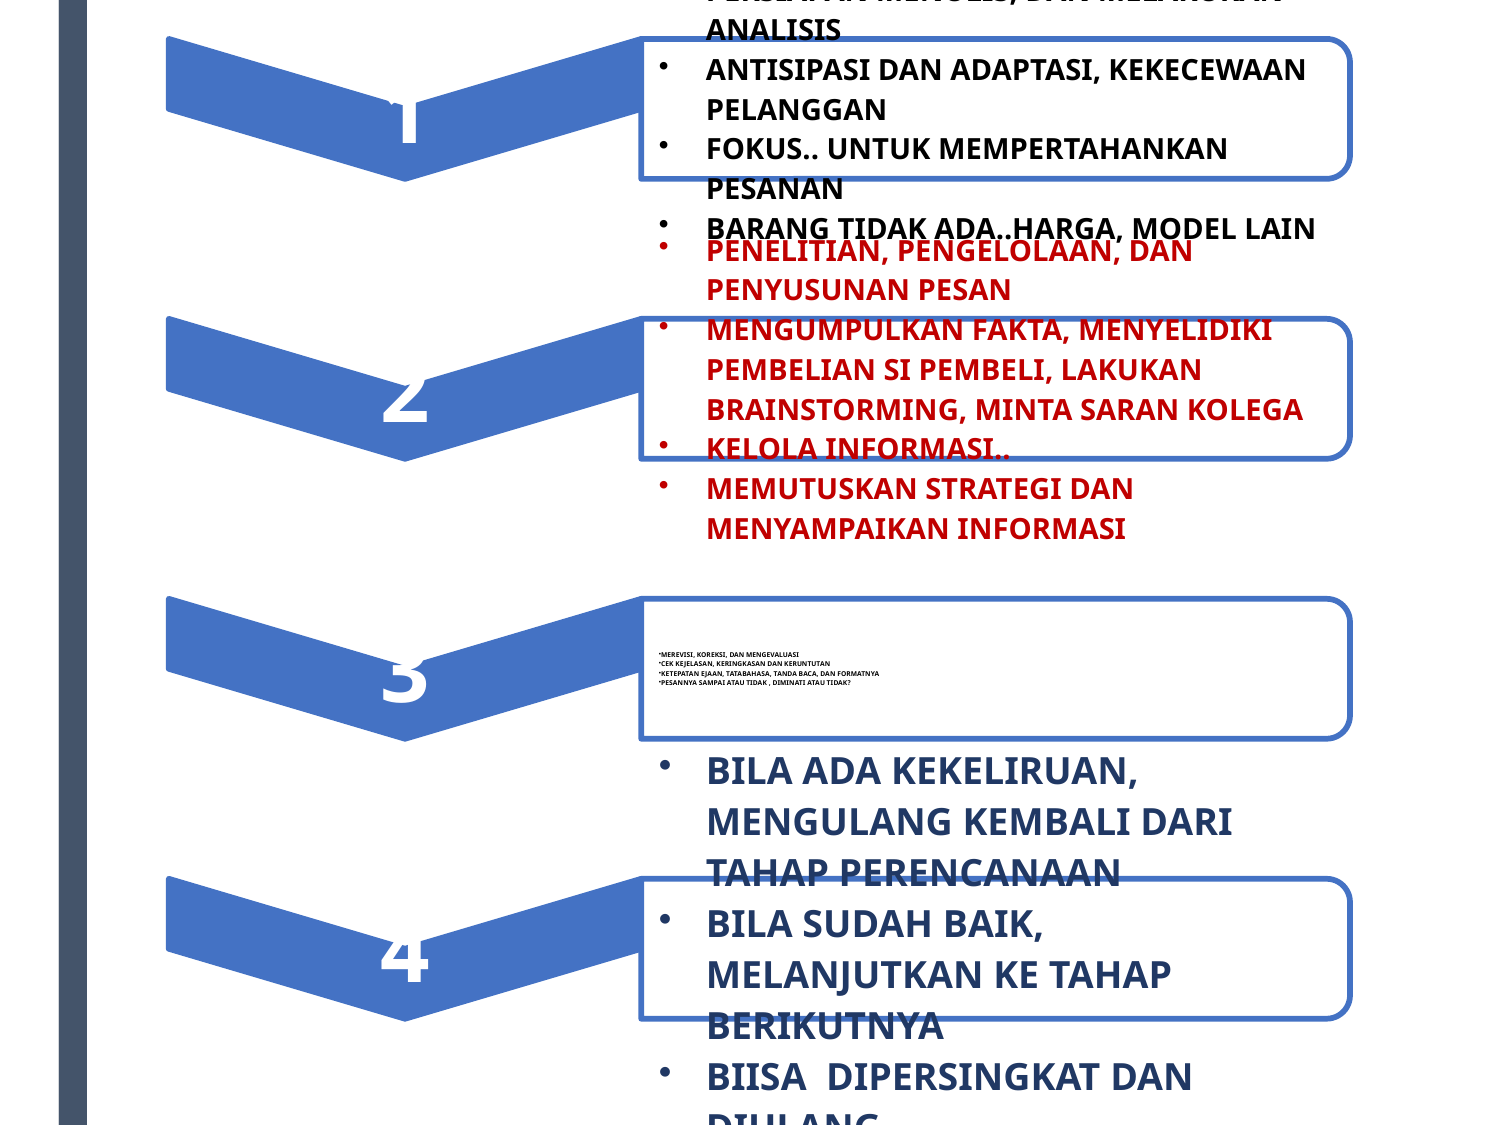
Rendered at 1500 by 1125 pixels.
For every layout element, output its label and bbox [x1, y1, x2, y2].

list [168, 38, 1351, 1019]
